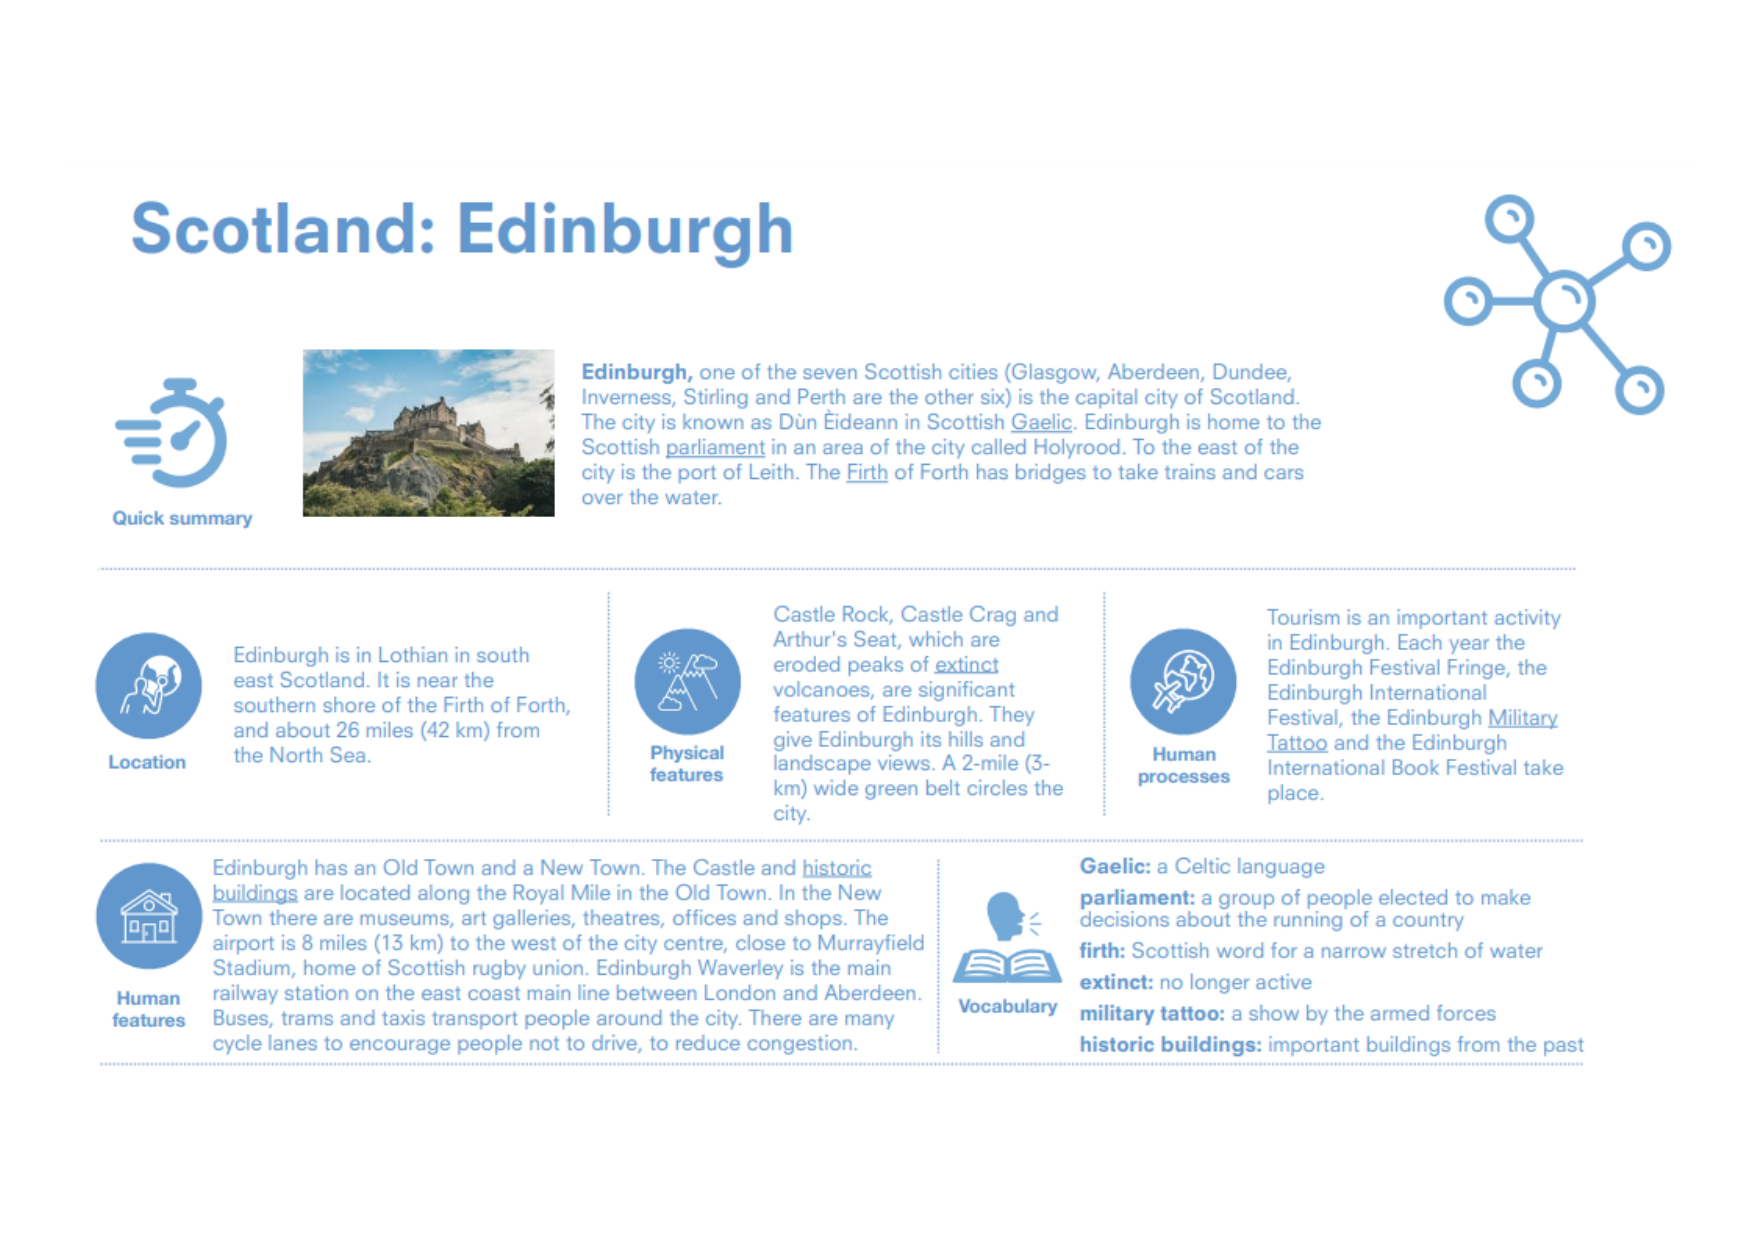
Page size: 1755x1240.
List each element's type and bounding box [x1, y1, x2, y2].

picture [61, 162, 1693, 1077]
